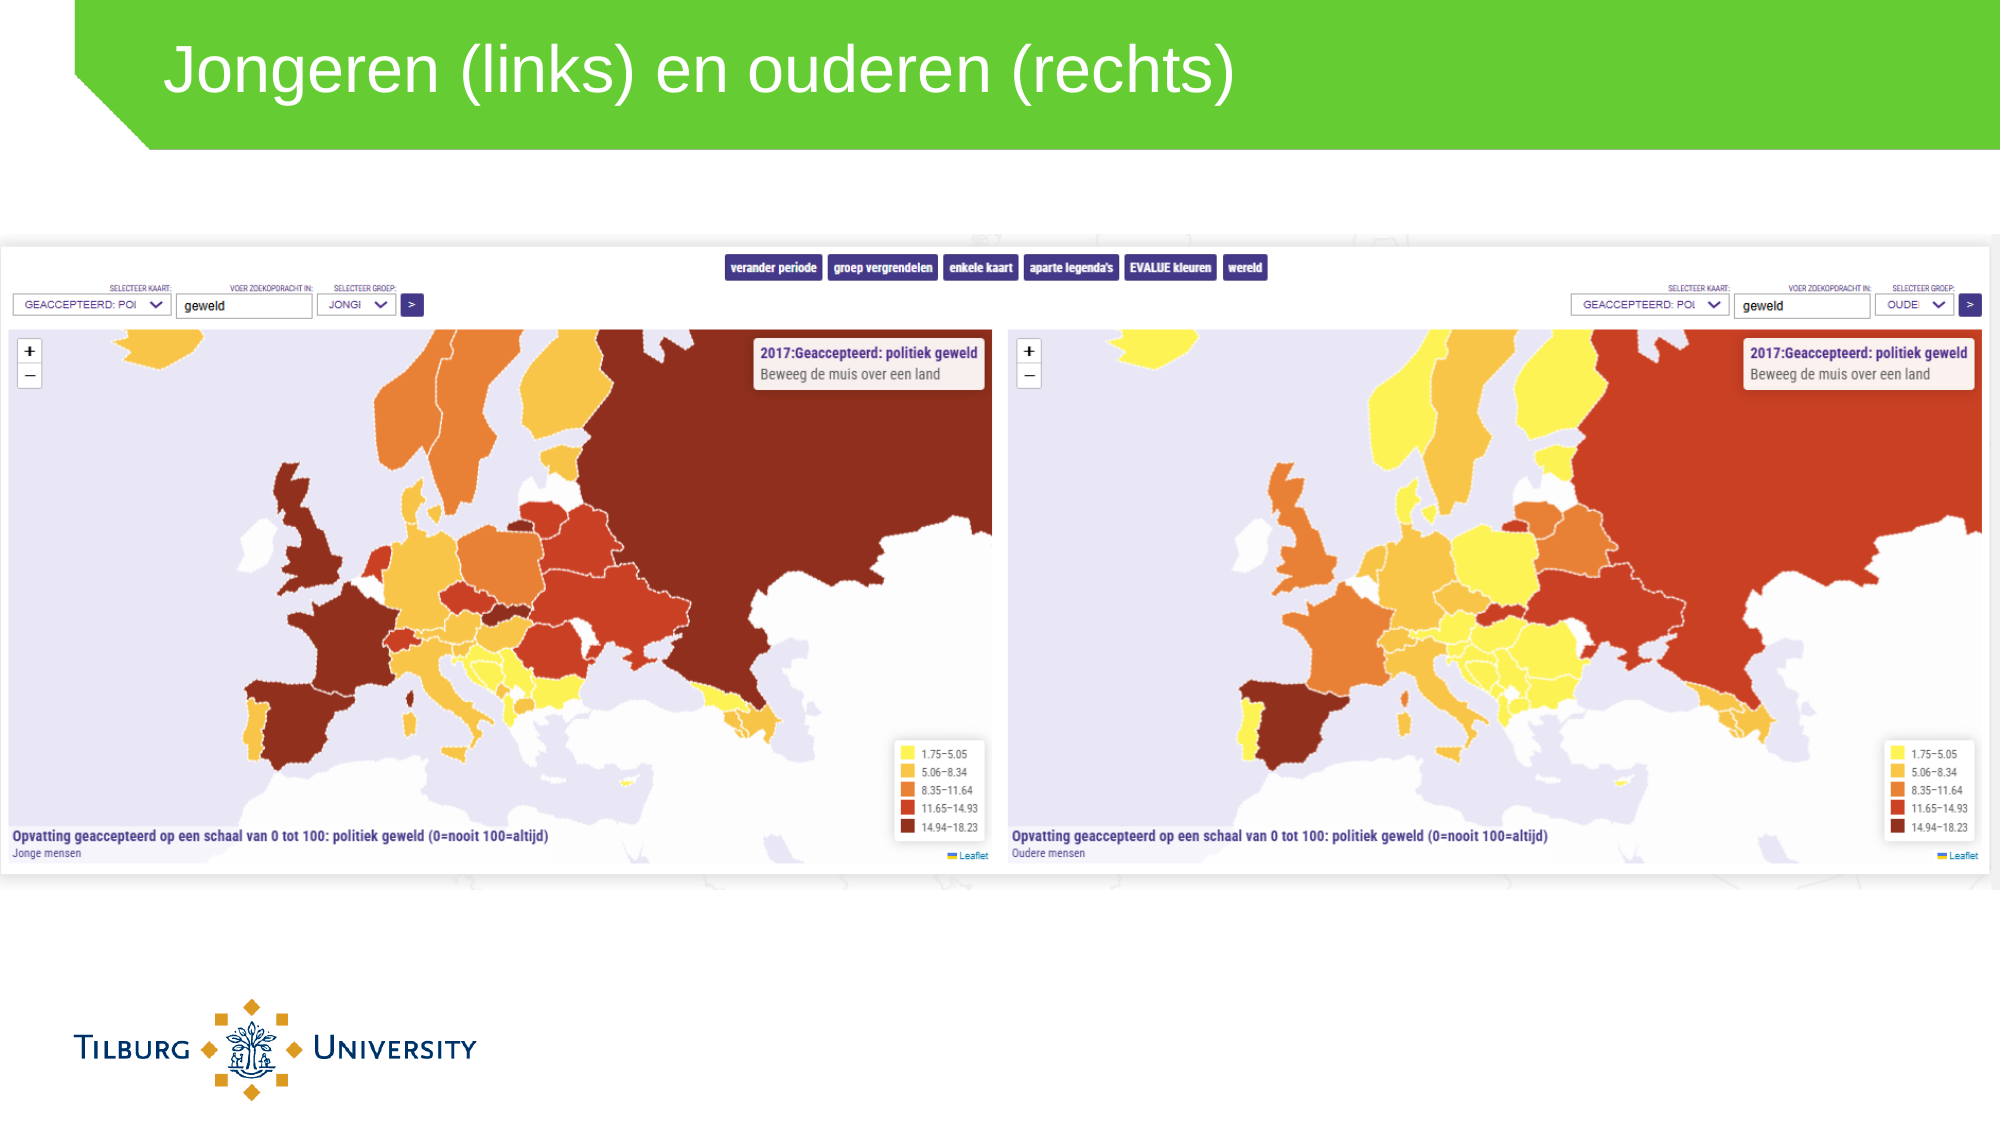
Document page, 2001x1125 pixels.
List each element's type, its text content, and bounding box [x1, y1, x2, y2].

picture [74, 0, 2000, 150]
picture [0, 234, 2000, 890]
title Jongeren (links) en ouderen (rechts) [151, 0, 1849, 142]
picture [0, 974, 2001, 1125]
